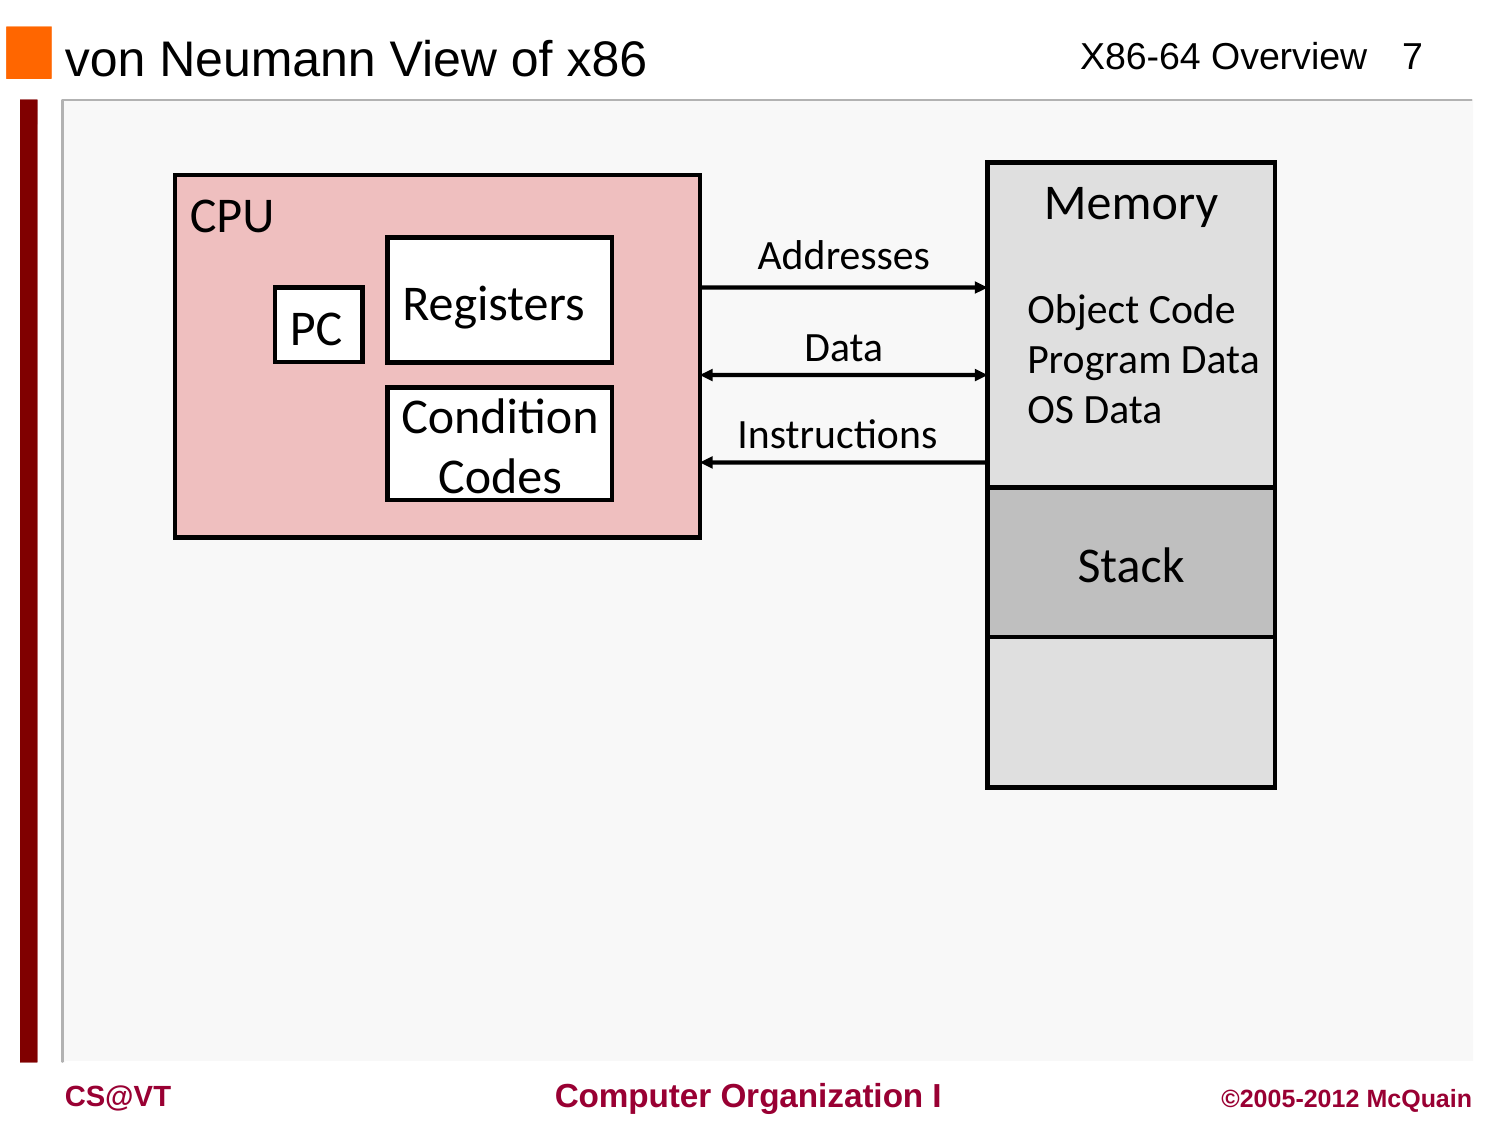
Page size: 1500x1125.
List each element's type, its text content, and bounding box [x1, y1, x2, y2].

text_box [699, 286, 988, 294]
text_box Registers [387, 237, 613, 363]
text_box CPU [174, 174, 700, 538]
text_box Memory [987, 162, 1275, 487]
text_box Data [699, 312, 988, 378]
text_box Stack [987, 487, 1275, 638]
text_box Condition Codes [387, 387, 613, 500]
title von Neumann View of x86 [50, 28, 1000, 85]
text_box Instructions [699, 399, 975, 465]
text_box PC [274, 287, 363, 363]
text_box Object Code Program Data OS Data [1012, 275, 1300, 440]
text_box Memory [987, 638, 1275, 788]
text_box Addresses [699, 220, 988, 286]
